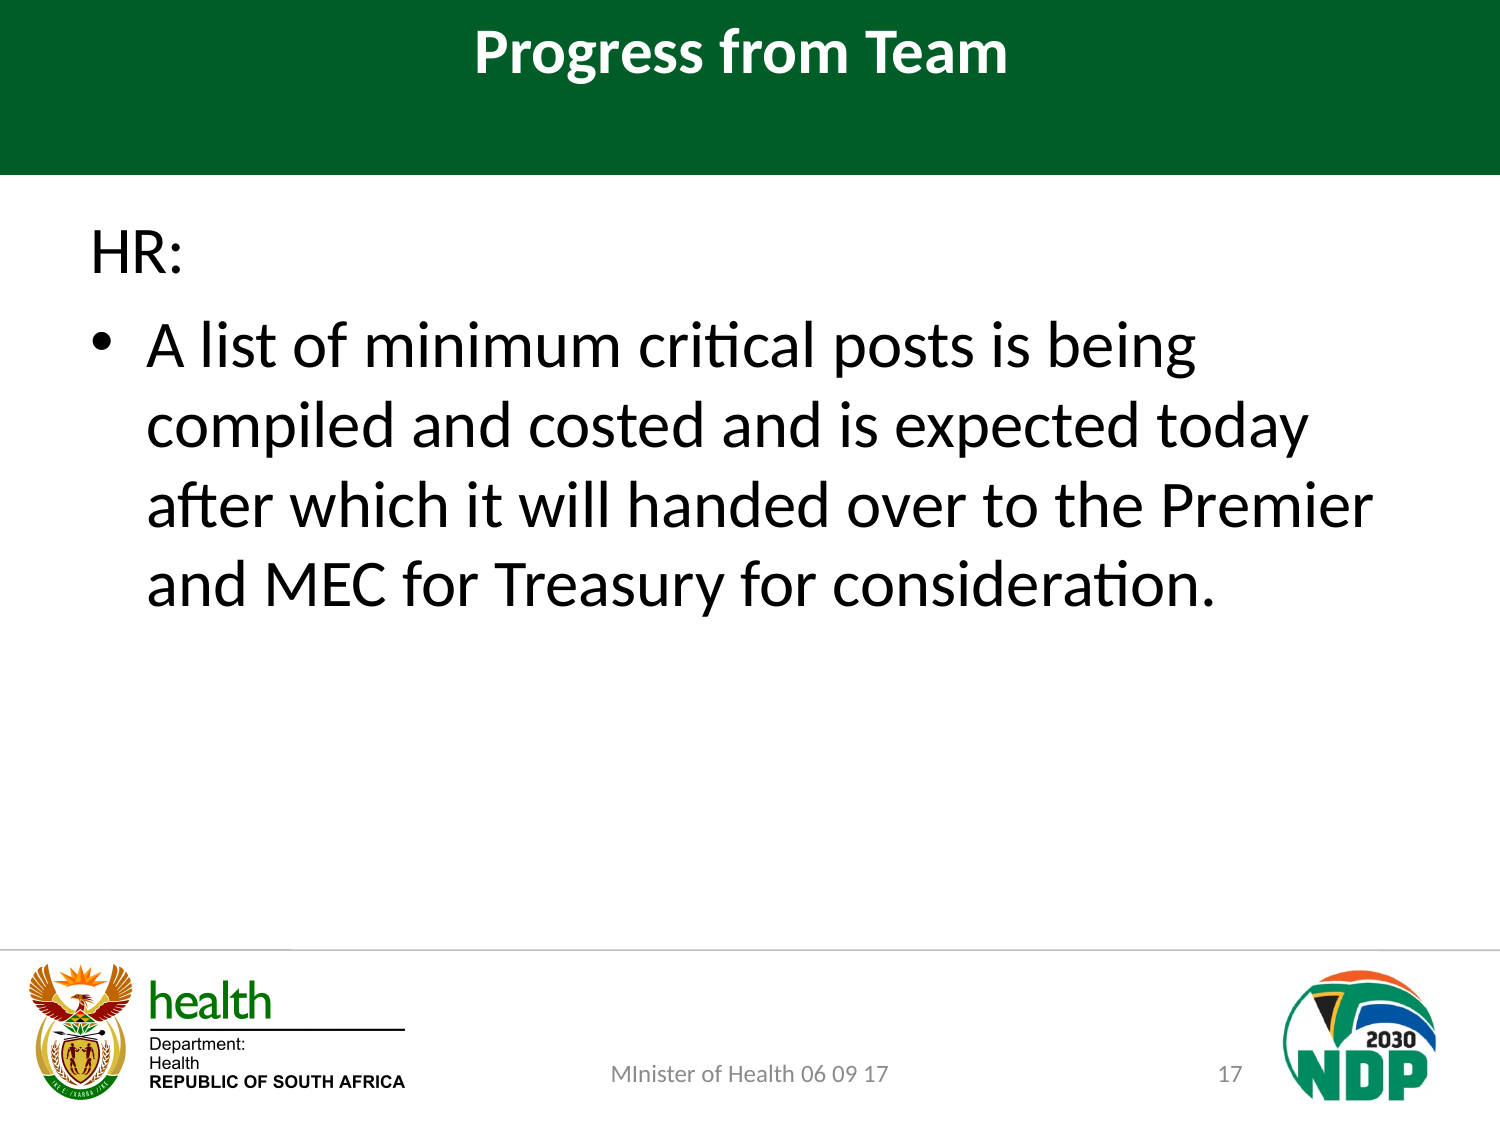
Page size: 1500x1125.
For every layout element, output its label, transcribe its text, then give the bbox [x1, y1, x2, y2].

footer MInister of Health 06 09 17 [512, 1042, 988, 1103]
title Progress from Team [75, 0, 1425, 173]
list HR: A list of minimum critical posts is being compiled and costed and is expected today after which it will handed over to the Premier and MEC for Treasury for consideration. [75, 199, 1425, 1016]
picture [1277, 960, 1451, 1125]
slide_number 17 [1074, 1042, 1258, 1103]
picture [29, 964, 405, 1100]
